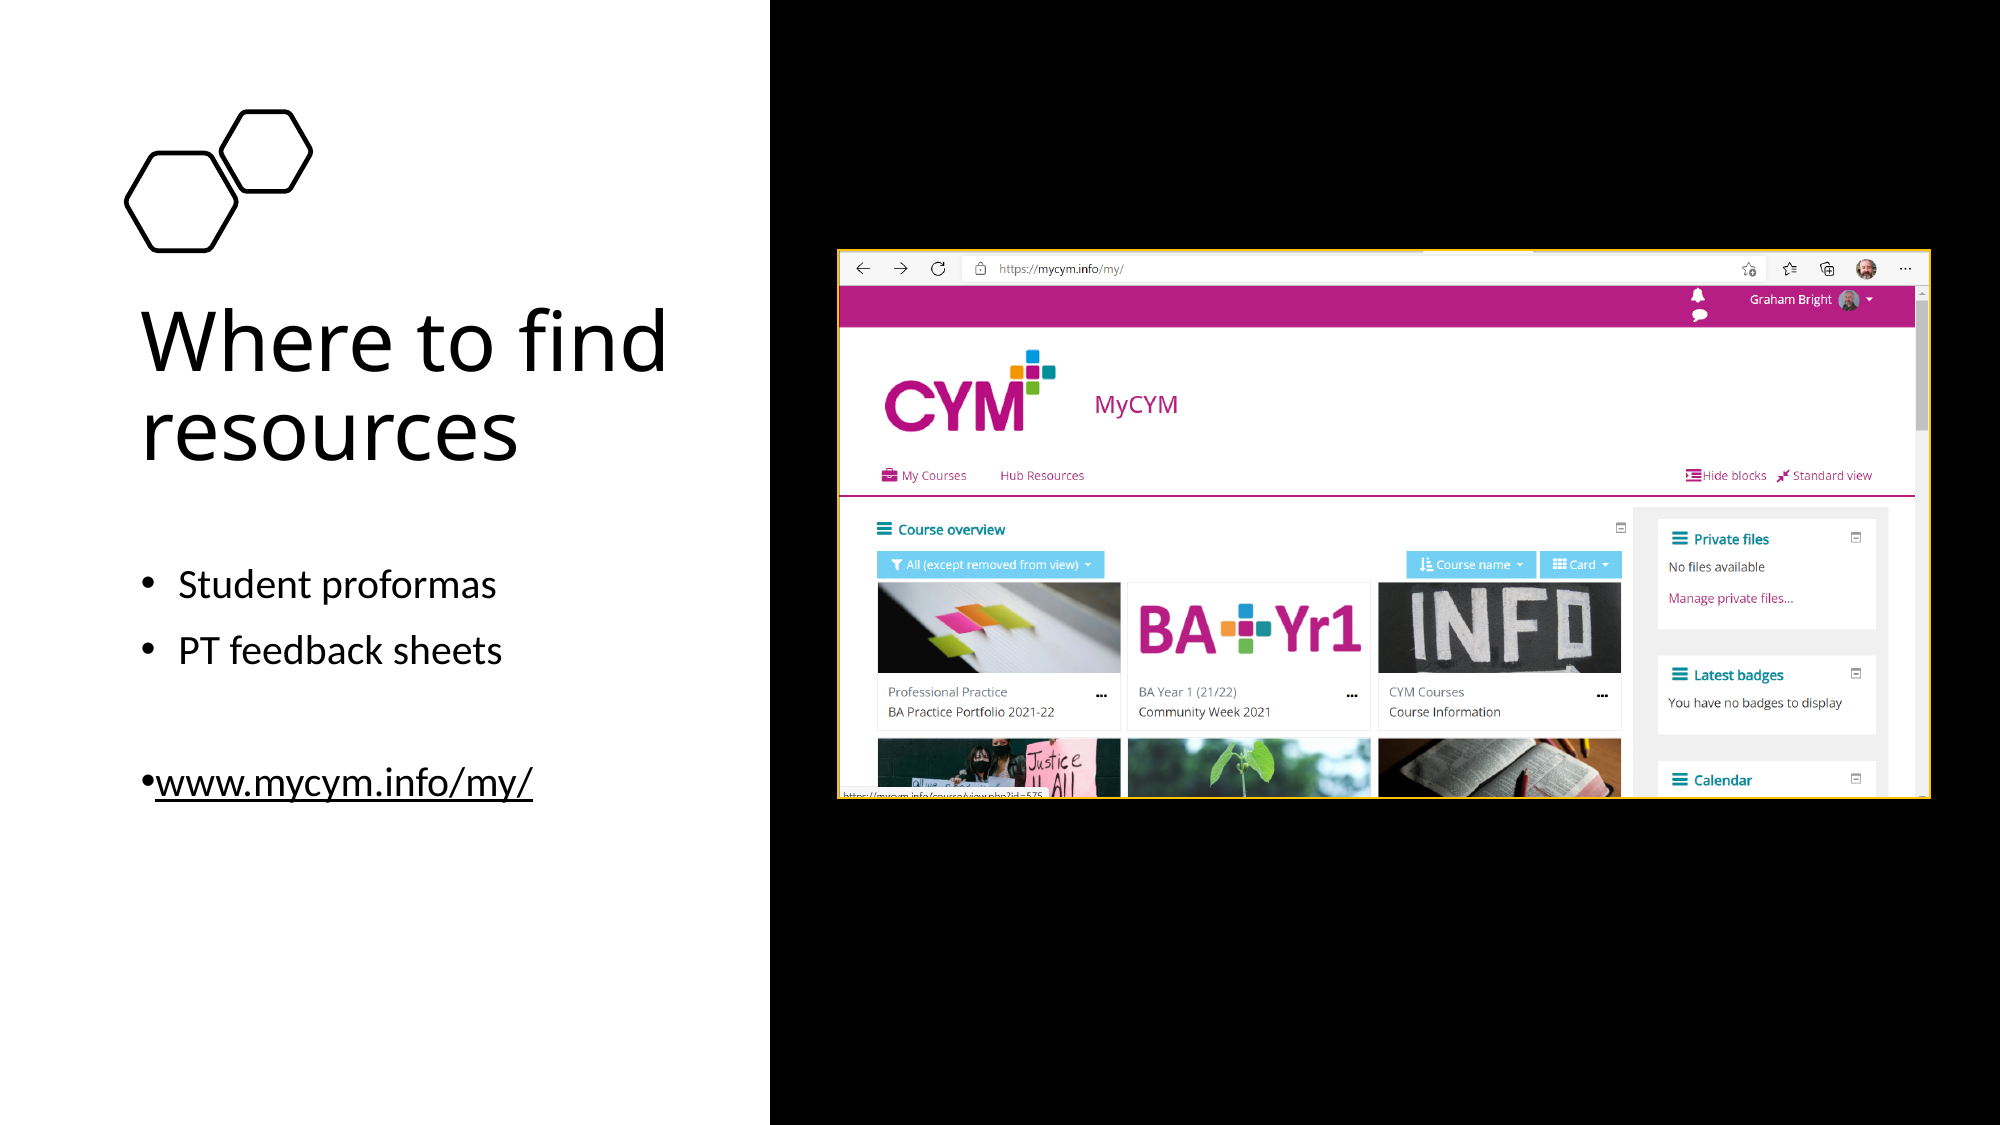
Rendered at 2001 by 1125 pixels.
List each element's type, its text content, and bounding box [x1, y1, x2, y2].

text_box [771, 0, 2000, 1125]
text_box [125, 111, 311, 251]
text_box [0, 0, 771, 1125]
title Where to find resources [125, 292, 714, 533]
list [839, 250, 1929, 797]
list Student proformas PT feedback sheets www.mycym.info/my/ [125, 554, 714, 1014]
